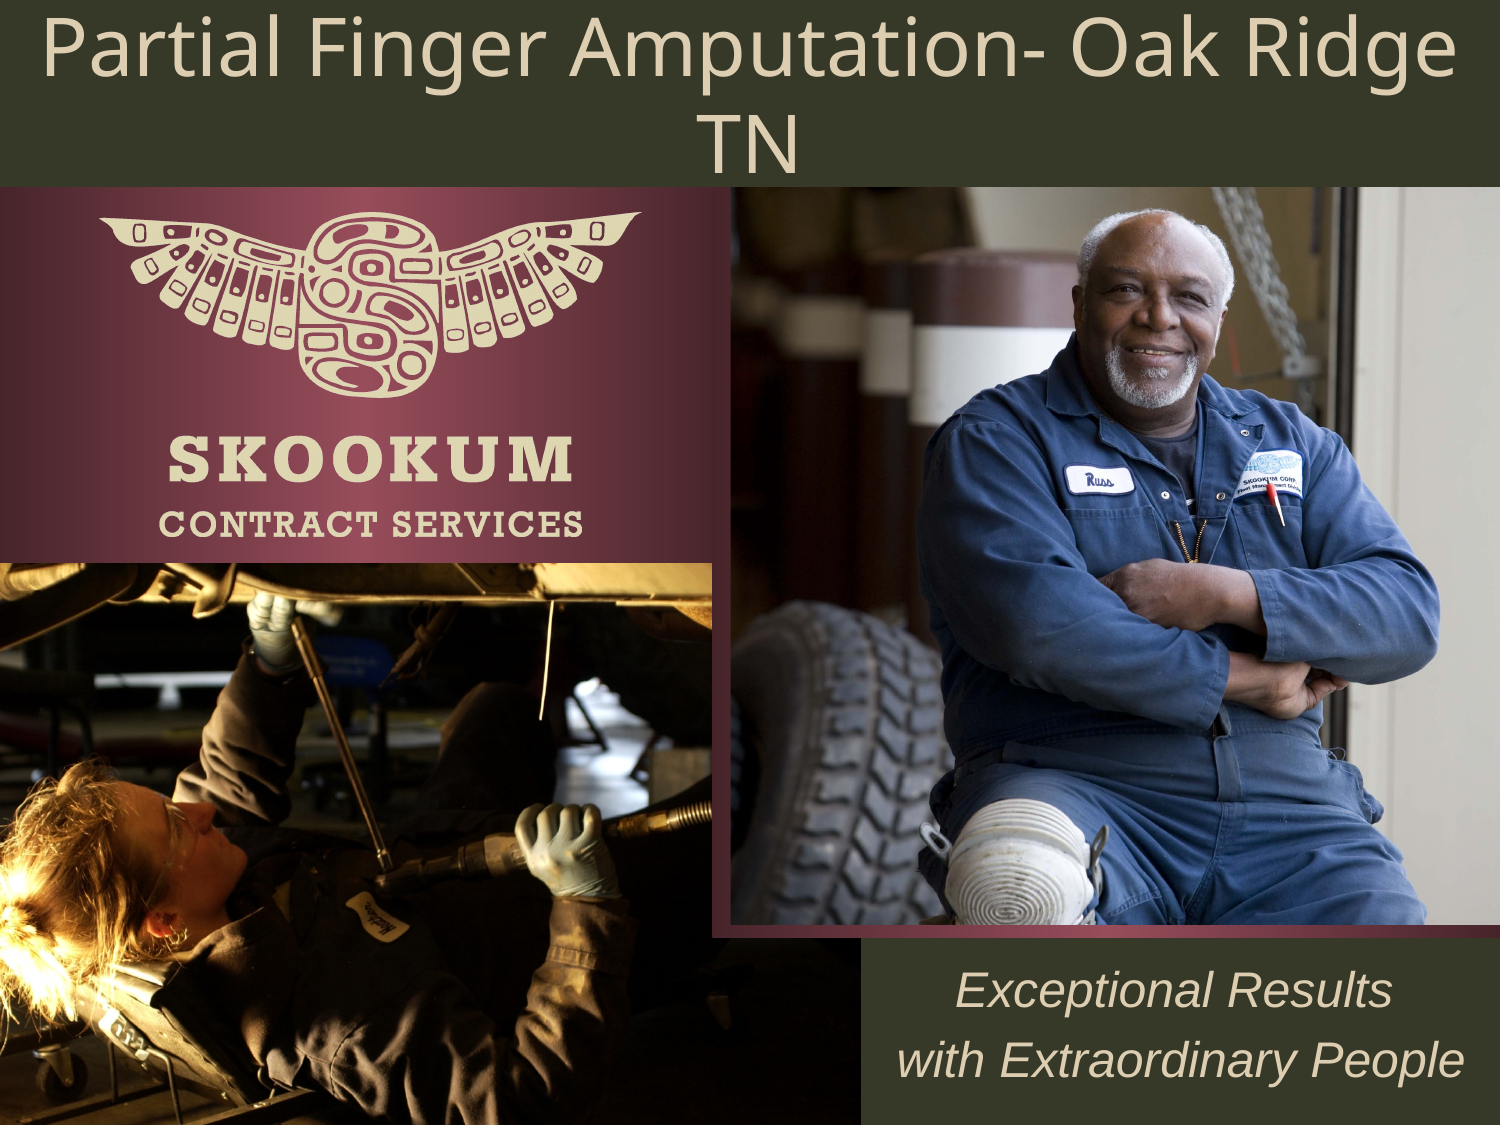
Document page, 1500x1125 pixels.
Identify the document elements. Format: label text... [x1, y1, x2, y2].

picture [730, 187, 1500, 925]
picture [0, 563, 861, 1125]
picture [99, 212, 642, 537]
title Partial Finger Amputation- Oak Ridge TN [0, 0, 1500, 186]
